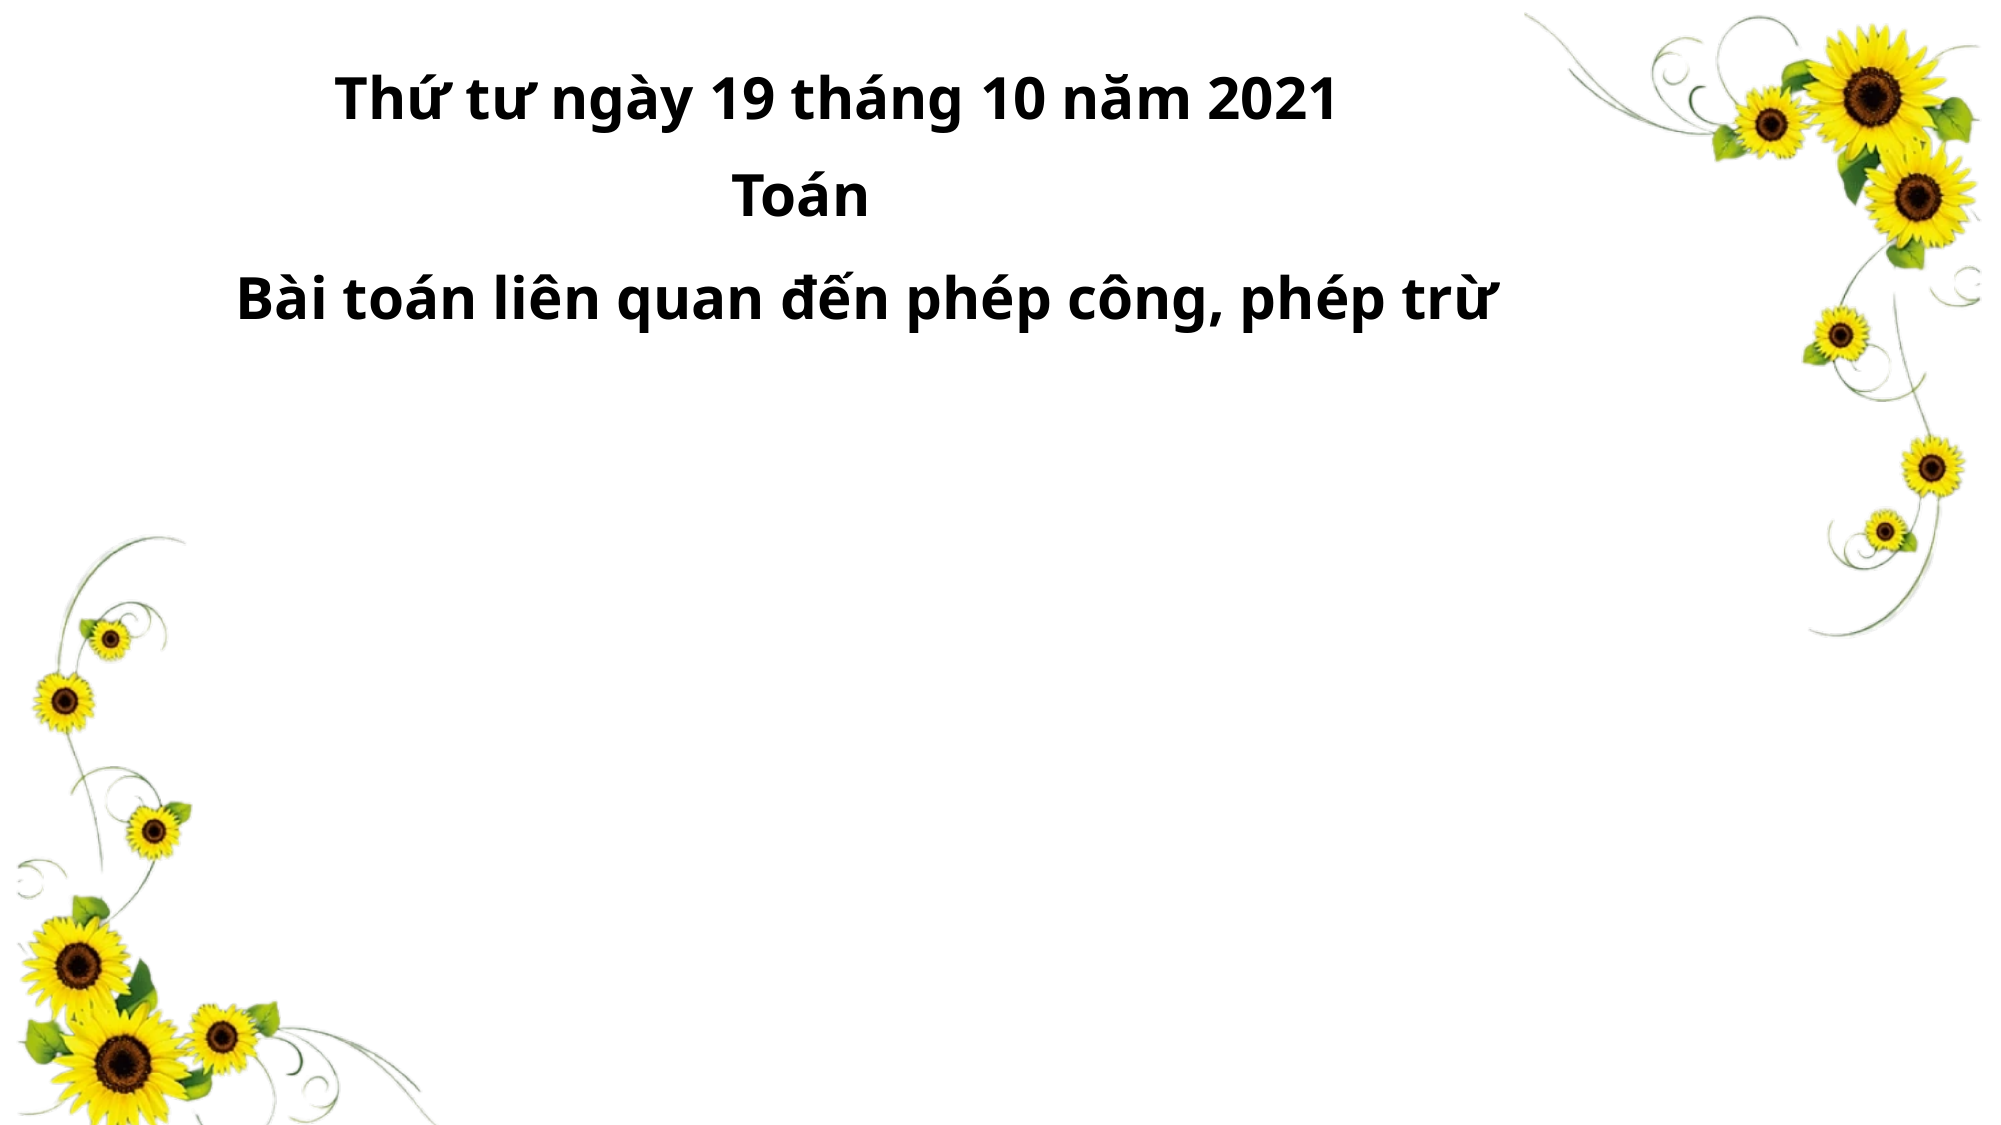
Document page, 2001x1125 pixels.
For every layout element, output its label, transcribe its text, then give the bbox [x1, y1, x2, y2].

picture [0, 477, 533, 1125]
text_box Toán [716, 151, 1519, 218]
text_box Thứ tư ngày 19 tháng 10 năm 2021 [319, 53, 1519, 139]
text_box Bài toán liên quan đến phép công, phép trừ [209, 218, 1519, 444]
picture [1524, 0, 1998, 696]
